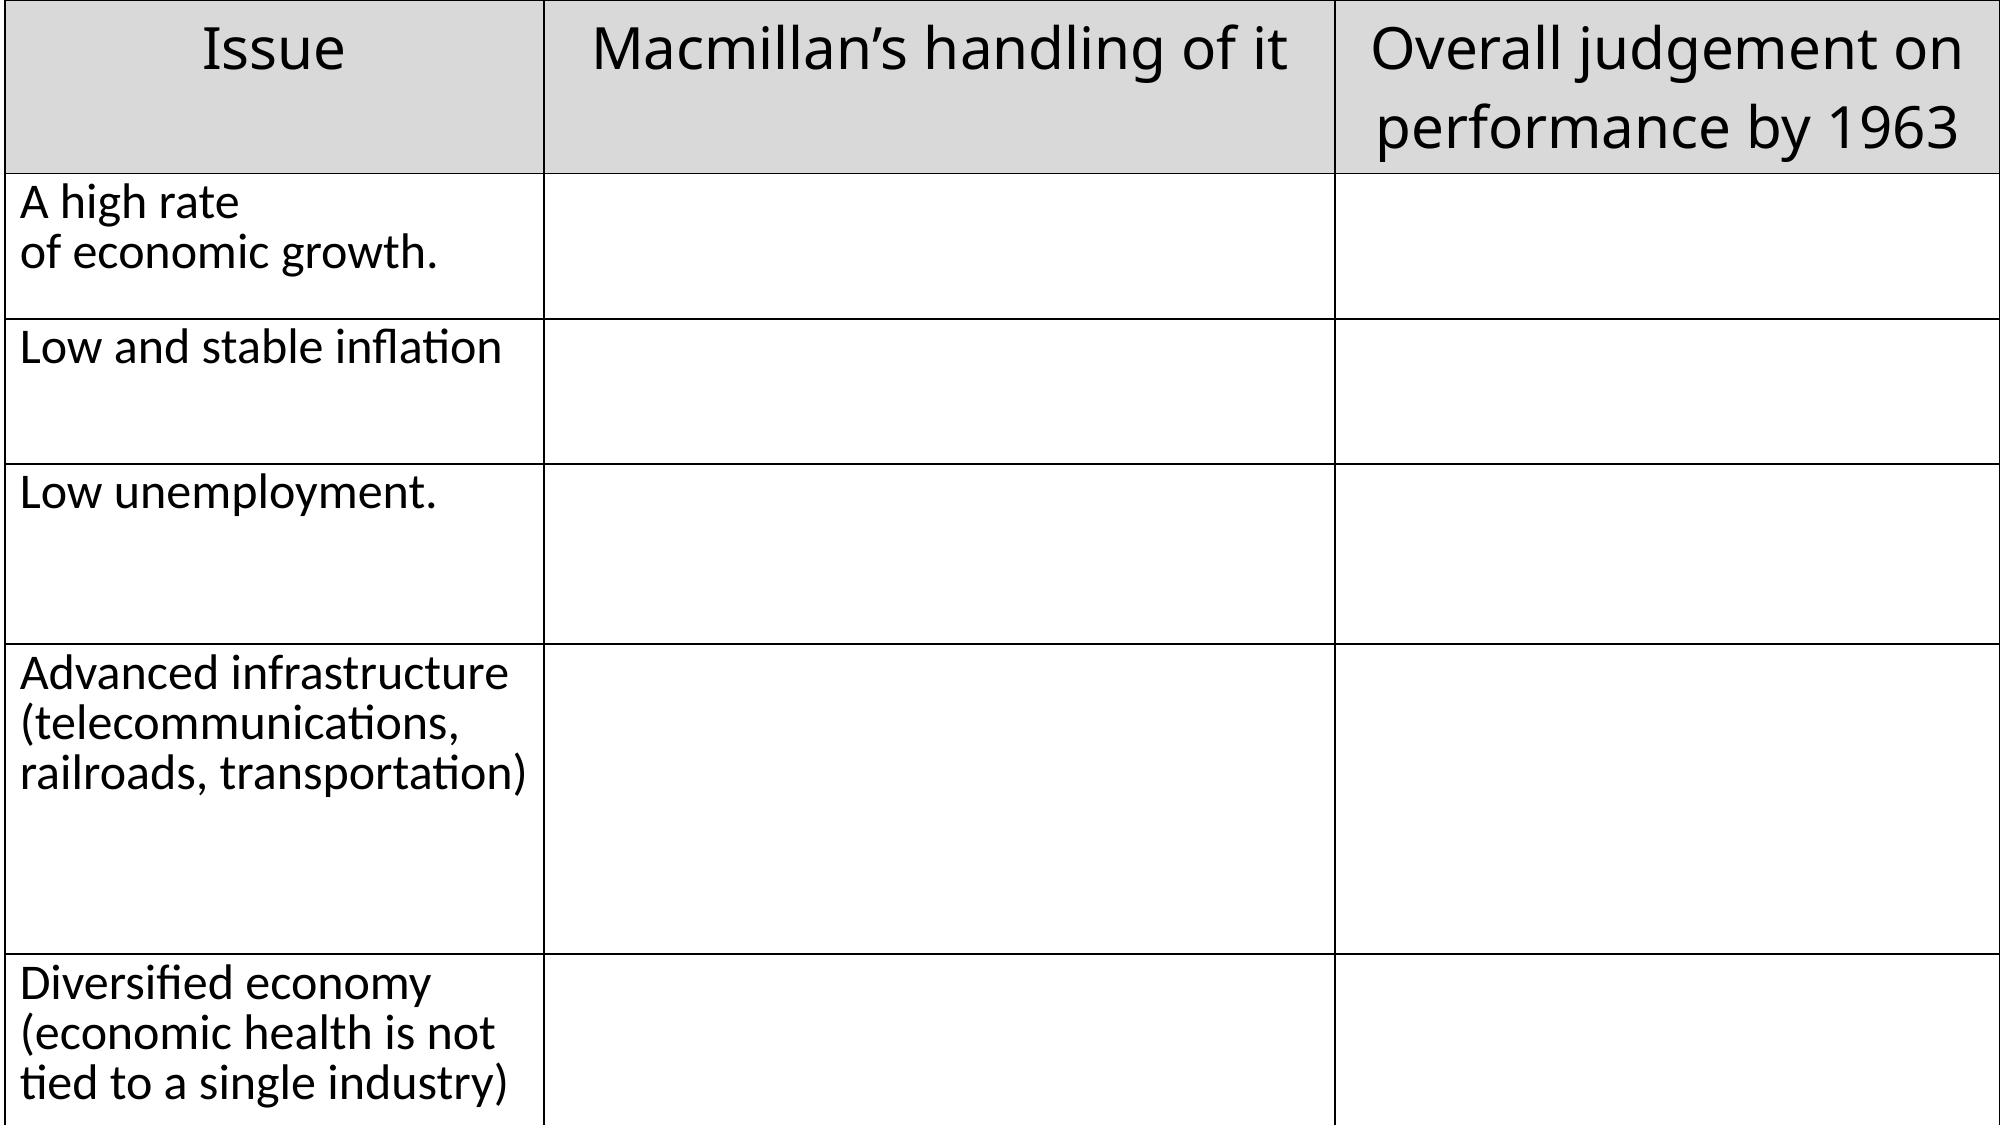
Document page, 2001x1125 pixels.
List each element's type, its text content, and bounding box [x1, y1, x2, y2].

table_cell Low and stable inflation [6, 320, 543, 463]
table_cell [1336, 955, 1999, 1125]
table_cell [545, 465, 1334, 643]
table_header Overall judgement on performance by 1963 [1336, 1, 1999, 173]
table_cell [545, 645, 1334, 953]
table_cell [545, 955, 1334, 1125]
table_cell Advanced infrastructure (telecommunications, railroads, transportation) [6, 645, 543, 953]
table_cell [1336, 174, 1999, 318]
table_cell [1336, 645, 1999, 953]
table_cell Low unemployment. [6, 465, 543, 643]
table_cell [1336, 320, 1999, 463]
table_header Macmillan’s handling of it [545, 1, 1334, 173]
table_cell Diversified economy (economic health is not tied to a single industry) [6, 955, 543, 1125]
table_cell [545, 320, 1334, 463]
table_header Issue [6, 1, 543, 173]
table_cell [545, 174, 1334, 318]
table_cell A high rate of economic growth. [6, 174, 543, 318]
table_cell [1336, 465, 1999, 643]
